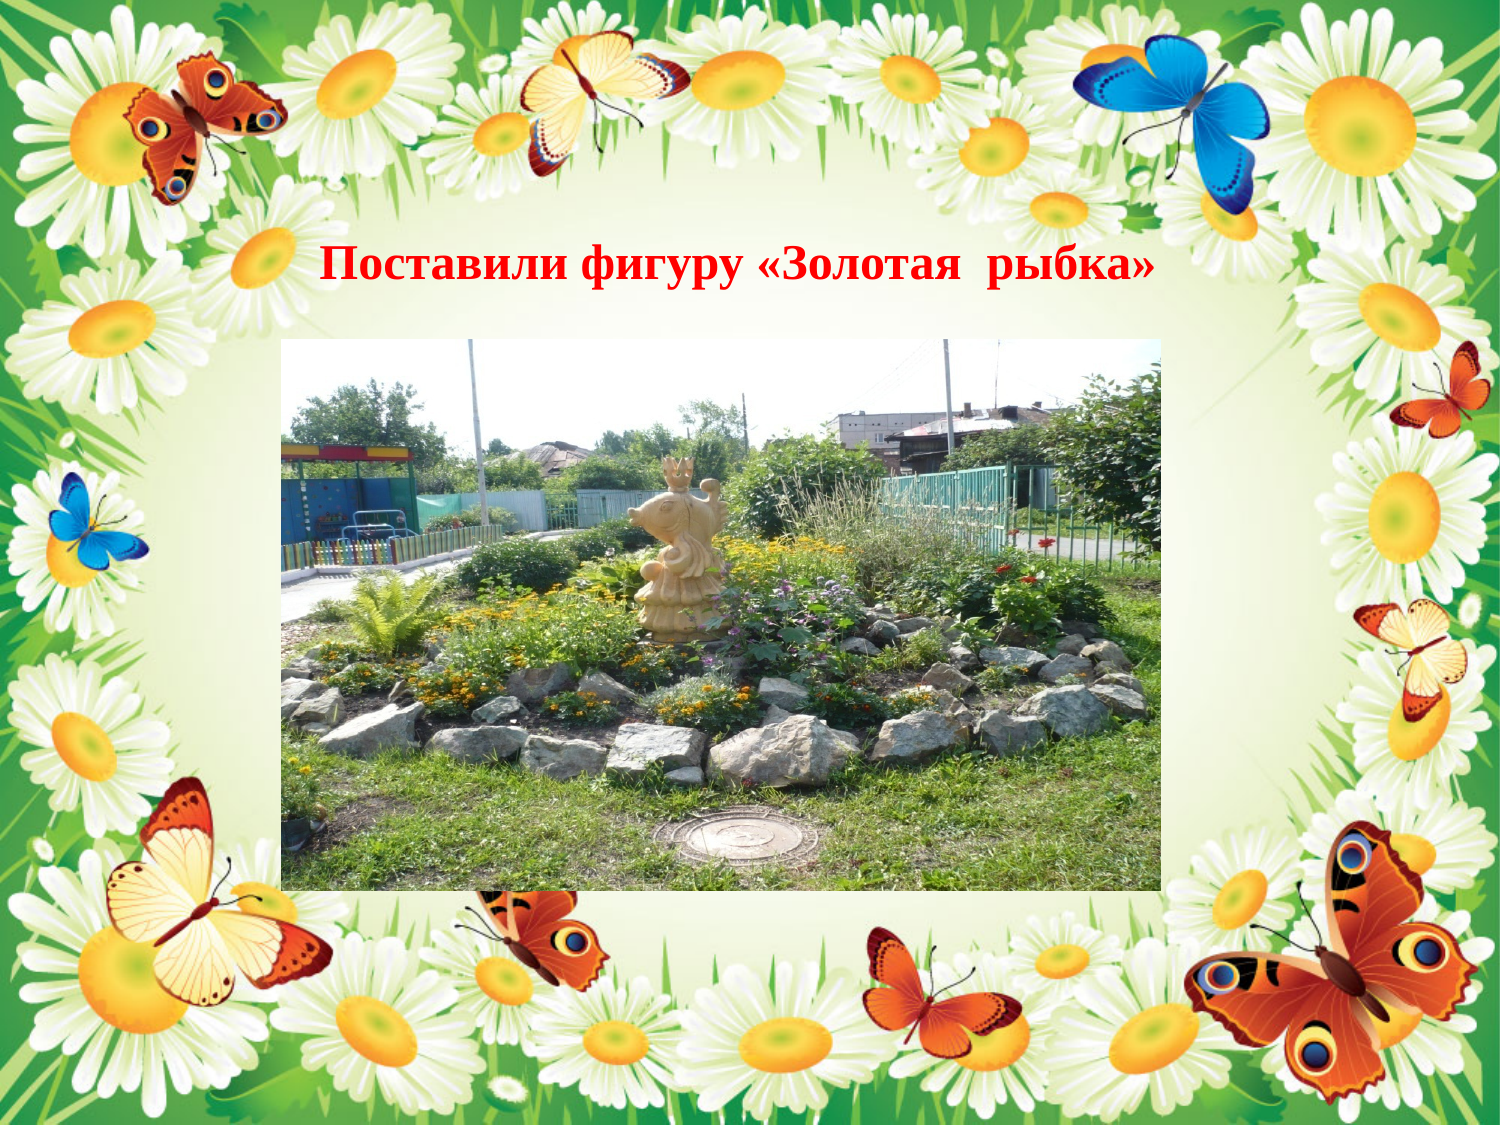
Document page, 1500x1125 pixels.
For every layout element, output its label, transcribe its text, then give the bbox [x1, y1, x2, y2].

text_box [93, 128, 692, 234]
picture [0, 0, 1500, 1125]
text_box Поставили фигуру «Золотая рыбка» [304, 222, 1240, 298]
